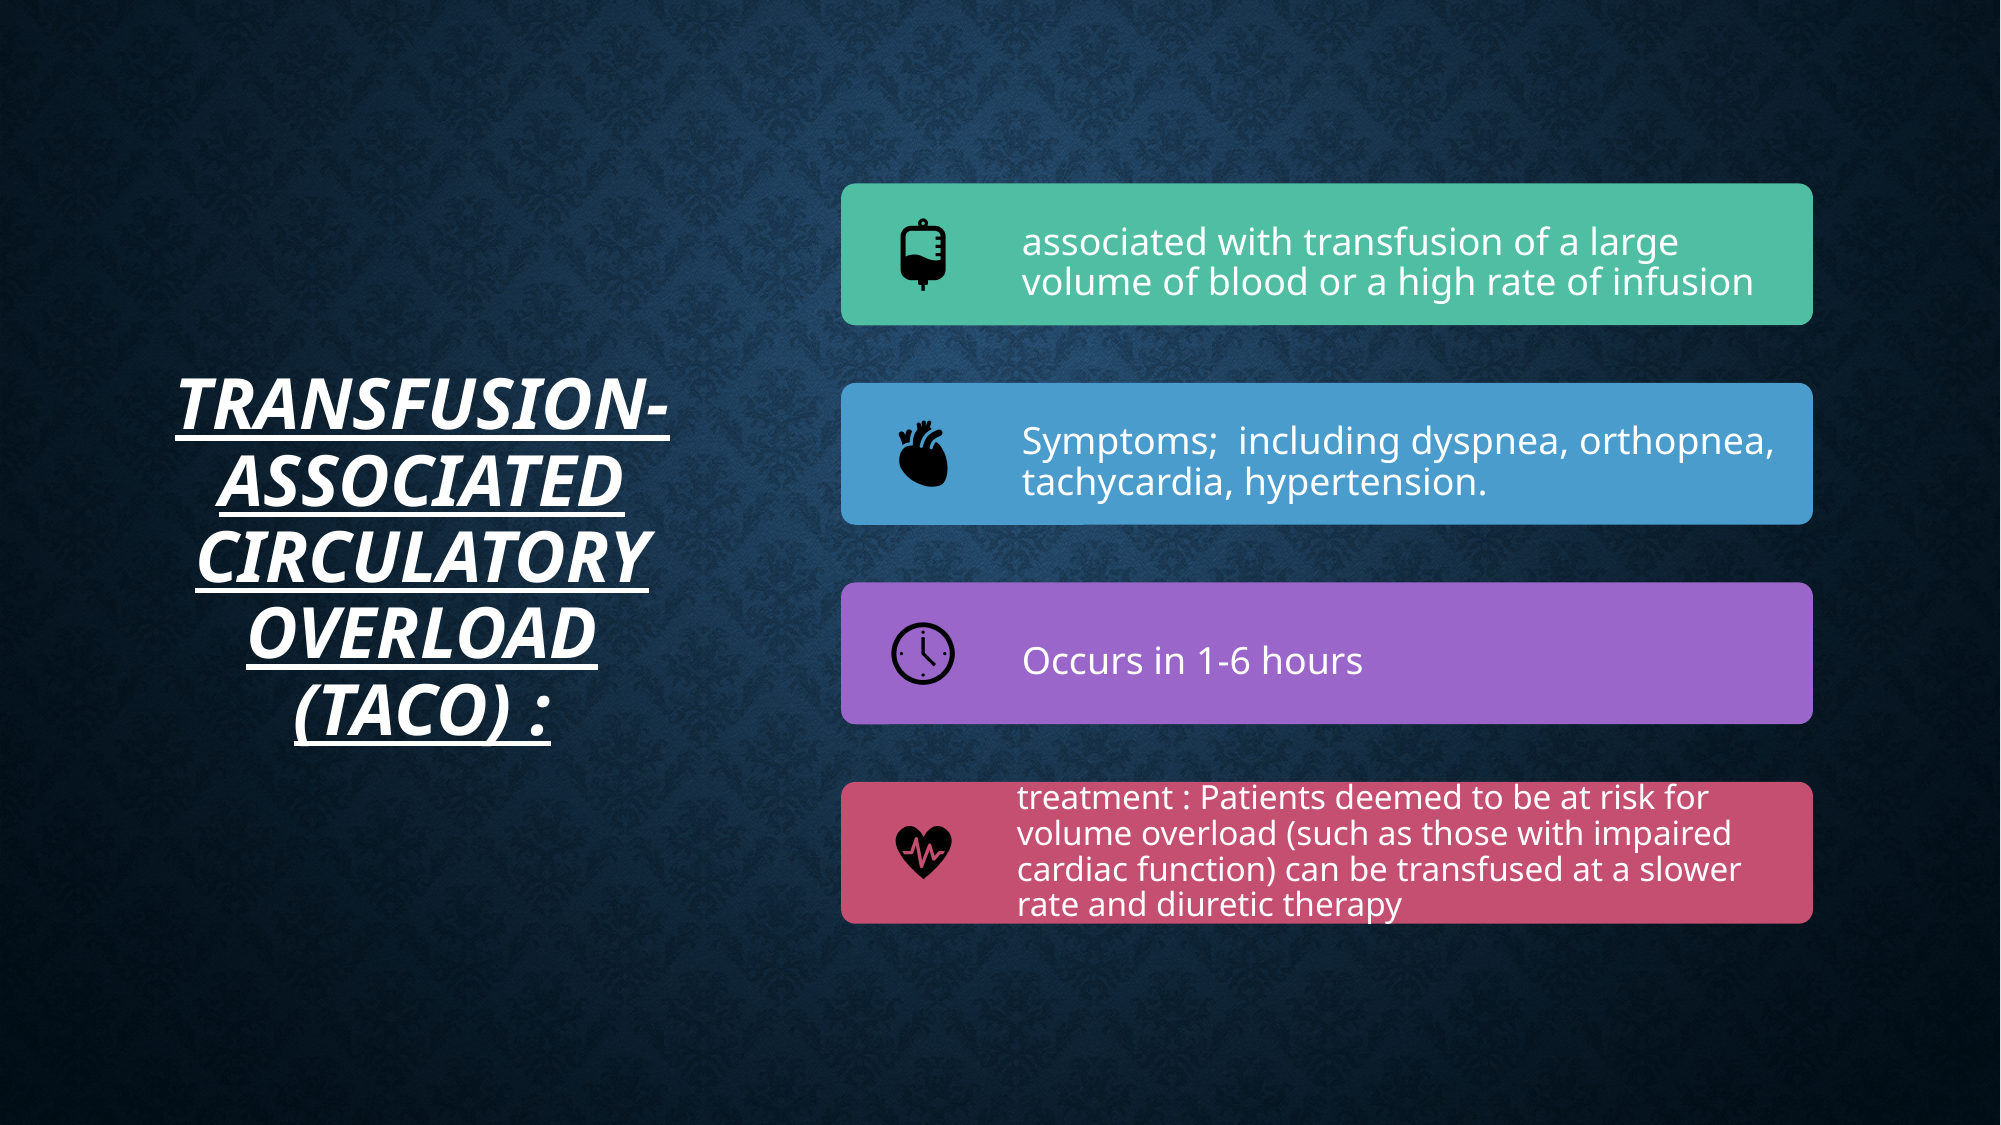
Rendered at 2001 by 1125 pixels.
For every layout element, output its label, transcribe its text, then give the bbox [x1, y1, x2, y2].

title Transfusion-associated circulatory overload (TACO) : [123, 99, 722, 1020]
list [840, 182, 1814, 943]
